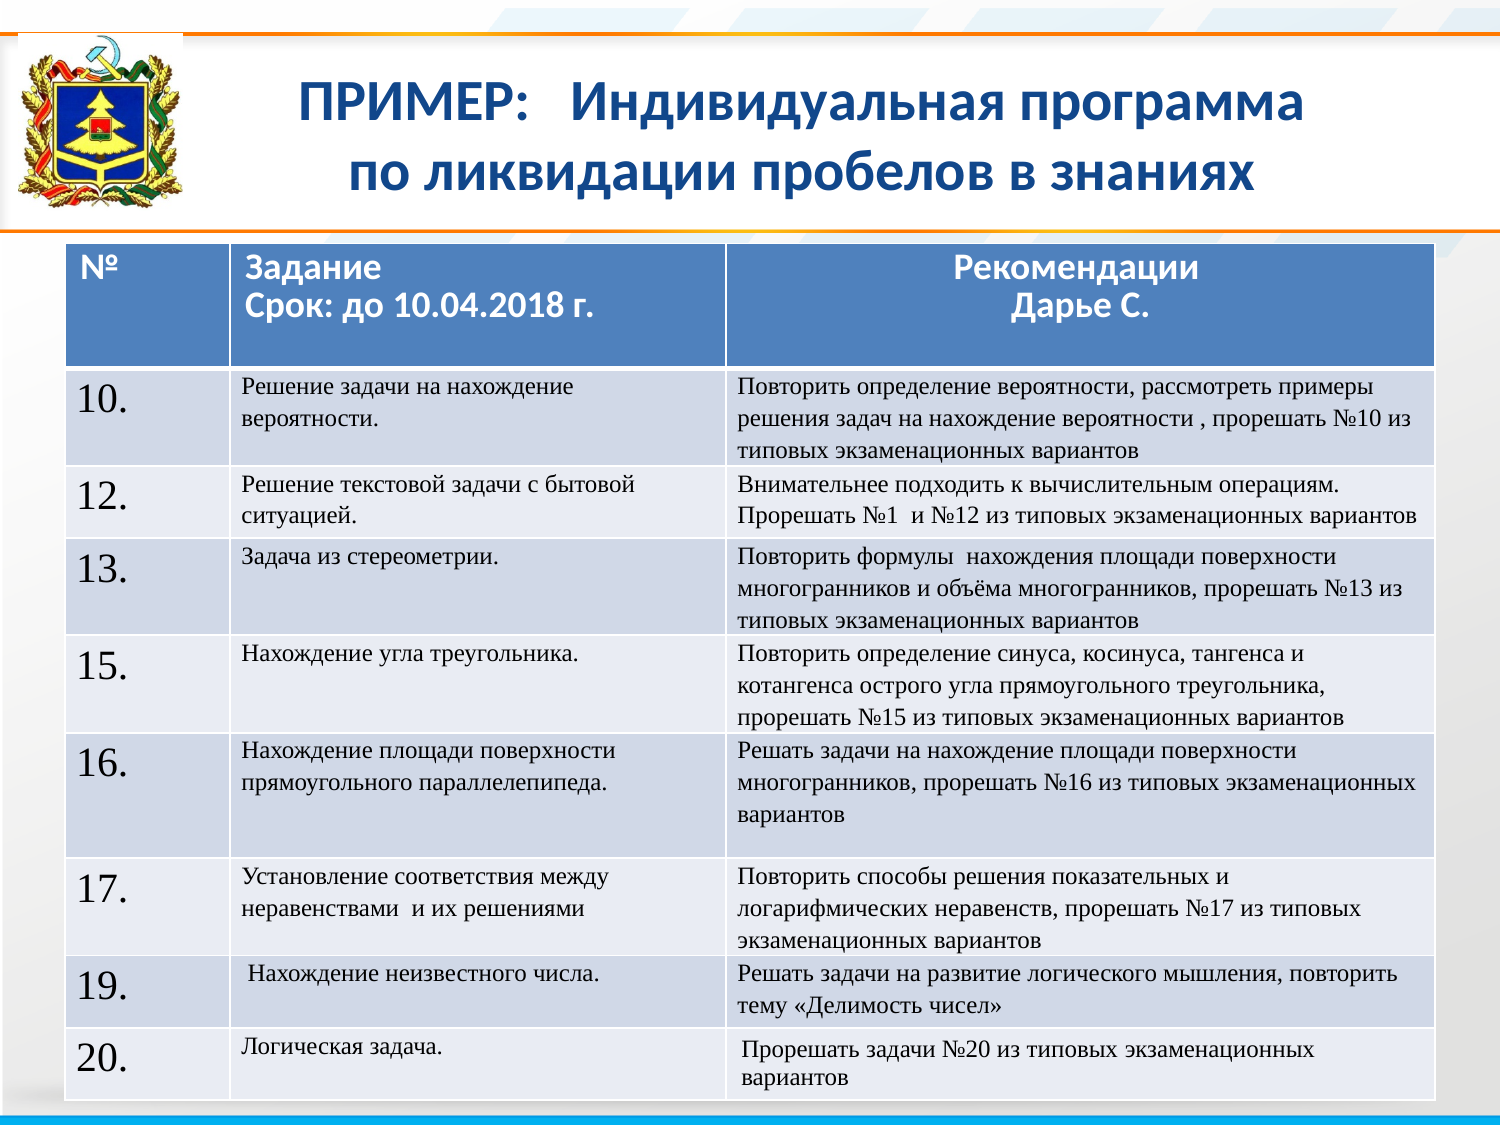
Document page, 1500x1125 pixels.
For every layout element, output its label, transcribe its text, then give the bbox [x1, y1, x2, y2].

table_cell Установление соответствия между неравенствами и их решениями [231, 859, 725, 955]
table_cell Решение задачи на нахождение вероятности. [231, 371, 725, 465]
table_header Рекомендации Дарье С. [727, 244, 1434, 366]
table_cell 17. [66, 859, 229, 955]
table_cell 20. [66, 1029, 229, 1099]
text_box ПРИМЕР: Индивидуальная программа по ликвидации пробелов в знаниях [171, 54, 1447, 197]
table_cell 13. [66, 539, 229, 634]
table_cell Прорешать задачи №20 из типовых экзаменационных вариантов [727, 1029, 1434, 1099]
table_cell Повторить формулы нахождения площади поверхности многогранников и объёма многогранников, прорешать №13 из типовых экзаменационных вариантов [727, 539, 1434, 634]
table_cell 16. [66, 734, 229, 857]
table_cell 10. [66, 371, 229, 465]
table_cell 15. [66, 636, 229, 732]
table_cell Логическая задача. [231, 1029, 725, 1099]
table_cell Решать задачи на развитие логического мышления, повторить тему «Делимость чисел» [727, 956, 1434, 1027]
table_cell Повторить способы решения показательных и логарифмических неравенств, прорешать №17 из типовых экзаменационных вариантов [727, 859, 1434, 955]
table_cell Повторить определение синуса, косинуса, тангенса и котангенса острого угла прямоугольного треугольника, прорешать №15 из типовых экзаменационных вариантов [727, 636, 1434, 732]
table_cell 19. [66, 956, 229, 1027]
table_cell Повторить определение вероятности, рассмотреть примеры решения задач на нахождение вероятности , прорешать №10 из типовых экзаменационных вариантов [727, 371, 1434, 465]
table_cell 12. [66, 467, 229, 537]
table_cell Внимательнее подходить к вычислительным операциям. Прорешать №1 и №12 из типовых экзаменационных вариантов [727, 467, 1434, 537]
table_cell Задача из стереометрии. [231, 539, 725, 634]
table_cell Решение текстовой задачи с бытовой ситуацией. [231, 467, 725, 537]
table_cell Нахождение неизвестного числа. [231, 956, 725, 1027]
table_header Задание Срок: до 10.04.2018 г. [231, 244, 725, 366]
table_cell Решать задачи на нахождение площади поверхности многогранников, прорешать №16 из типовых экзаменационных вариантов [727, 734, 1434, 857]
table_cell Нахождение площади поверхности прямоугольного параллелепипеда. [231, 734, 725, 857]
table_header № [66, 244, 229, 366]
table_cell Нахождение угла треугольника. [231, 636, 725, 732]
picture [0, 0, 1500, 1115]
